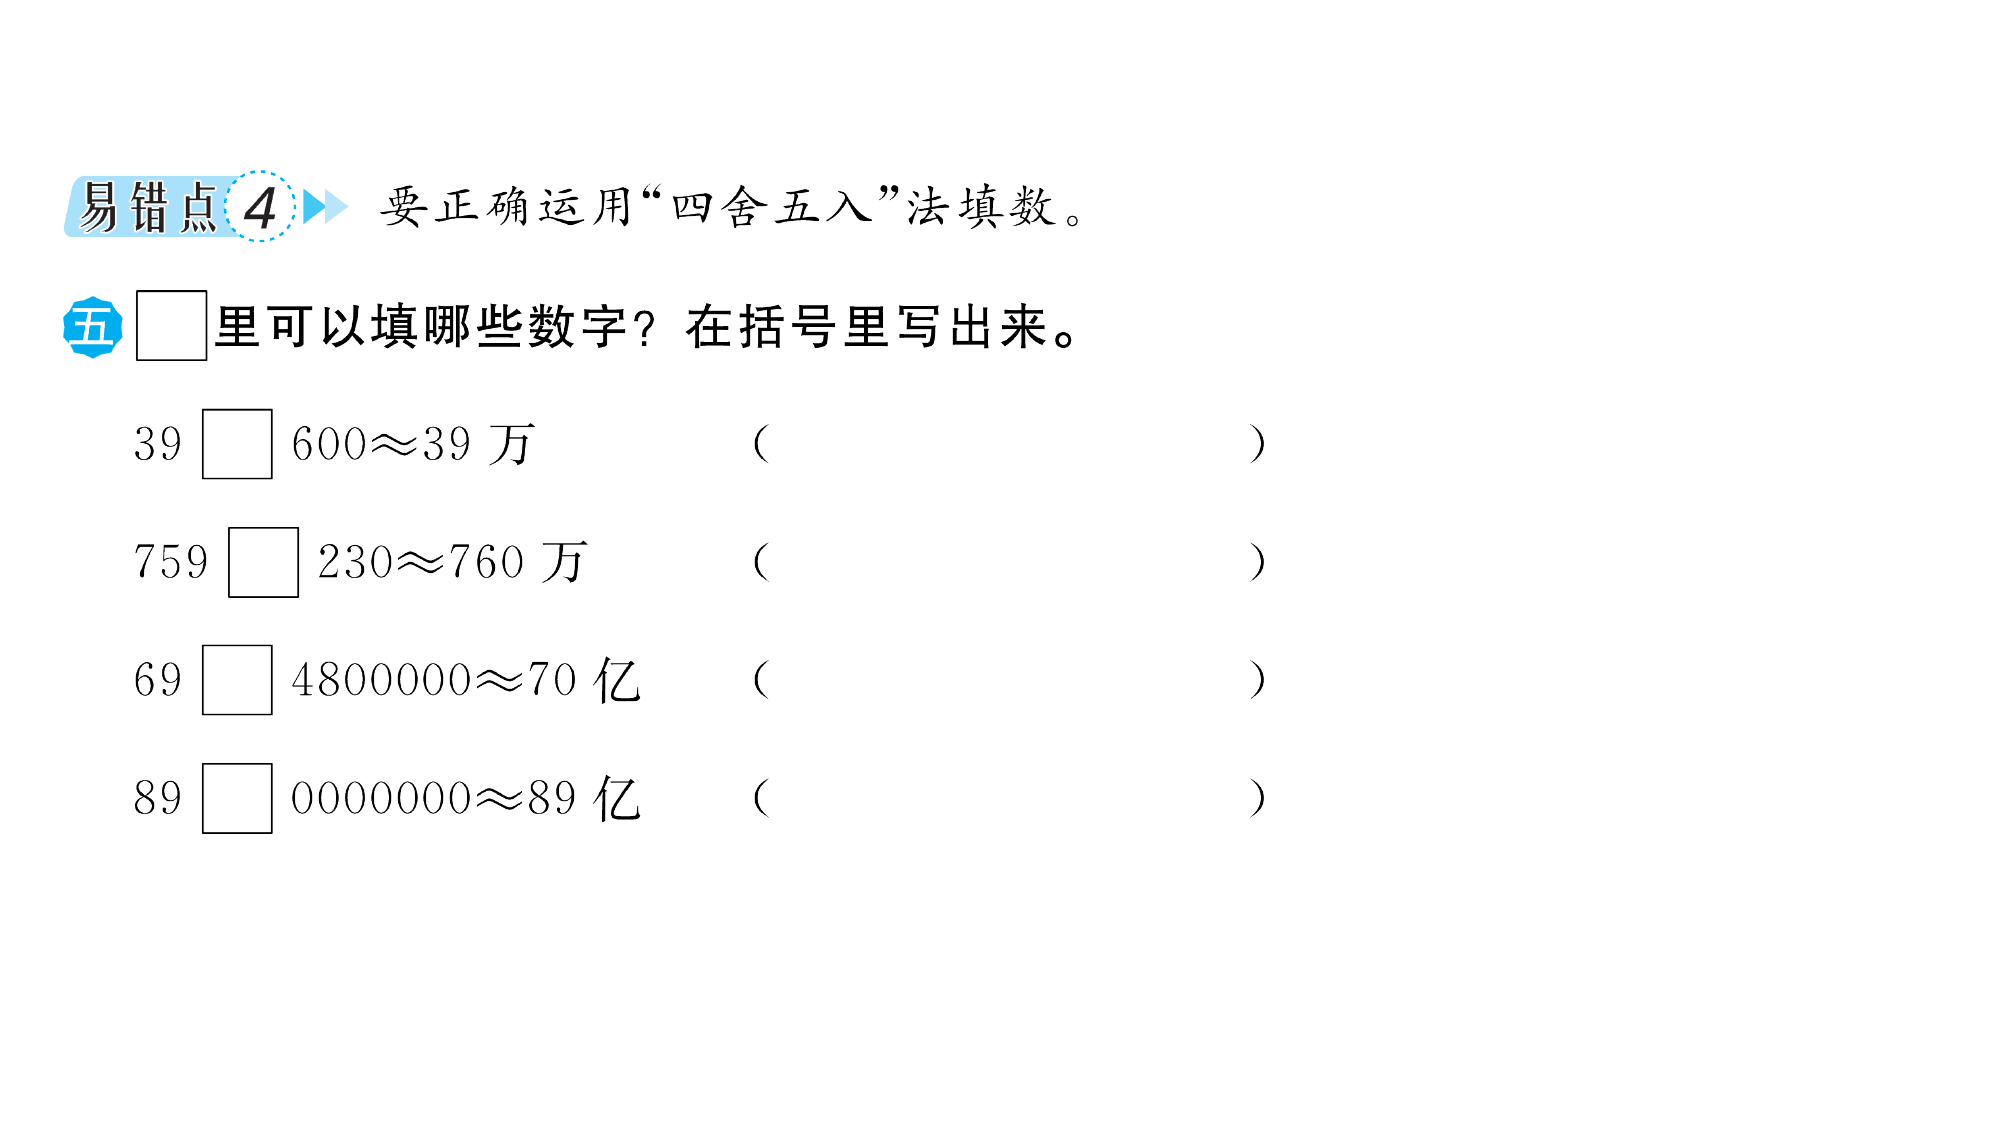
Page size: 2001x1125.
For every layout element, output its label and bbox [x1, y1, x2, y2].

picture [58, 148, 1949, 841]
